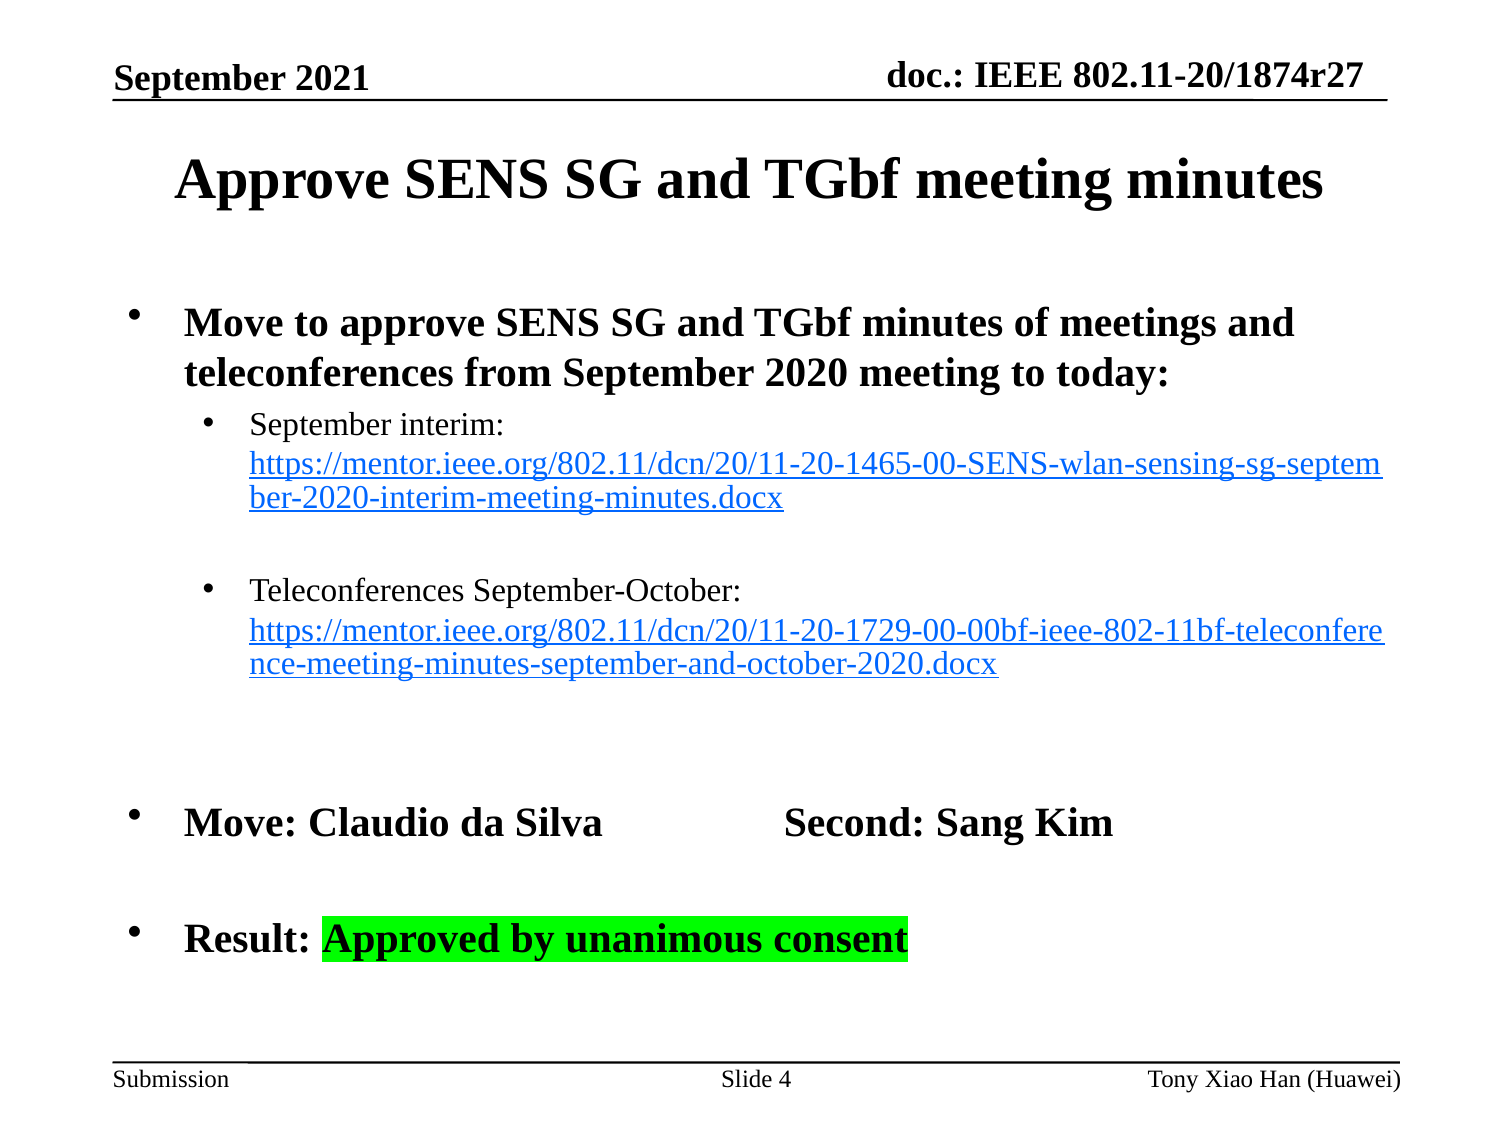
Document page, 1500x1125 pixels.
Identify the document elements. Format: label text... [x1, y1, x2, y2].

text_box Approve SENS SG and TGbf meeting minutes [112, 87, 1388, 263]
slide_number Slide 4 [712, 1061, 800, 1093]
footer Tony Xiao Han (Huawei) [999, 1061, 1402, 1093]
text_box Move to approve SENS SG and TGbf minutes of meetings and teleconferences from September 2020 meeting to today: September interim: https://mentor.ieee.org/802.11/dcn/20/11-20-1465-00-SENS-wlan-sensing-sg-september-2020-interim-meeting-minutes.docx Teleconferences September-October: https://mentor.ieee.org/802.11/dcn/20/11-20-1729-00-00bf-ieee-802-11bf-teleconference-meeting-minutes-september-and-october-2020.docx Move: Claudio da Silva Second: Sang Kim Result: Approved by unanimous consent [112, 287, 1402, 1025]
